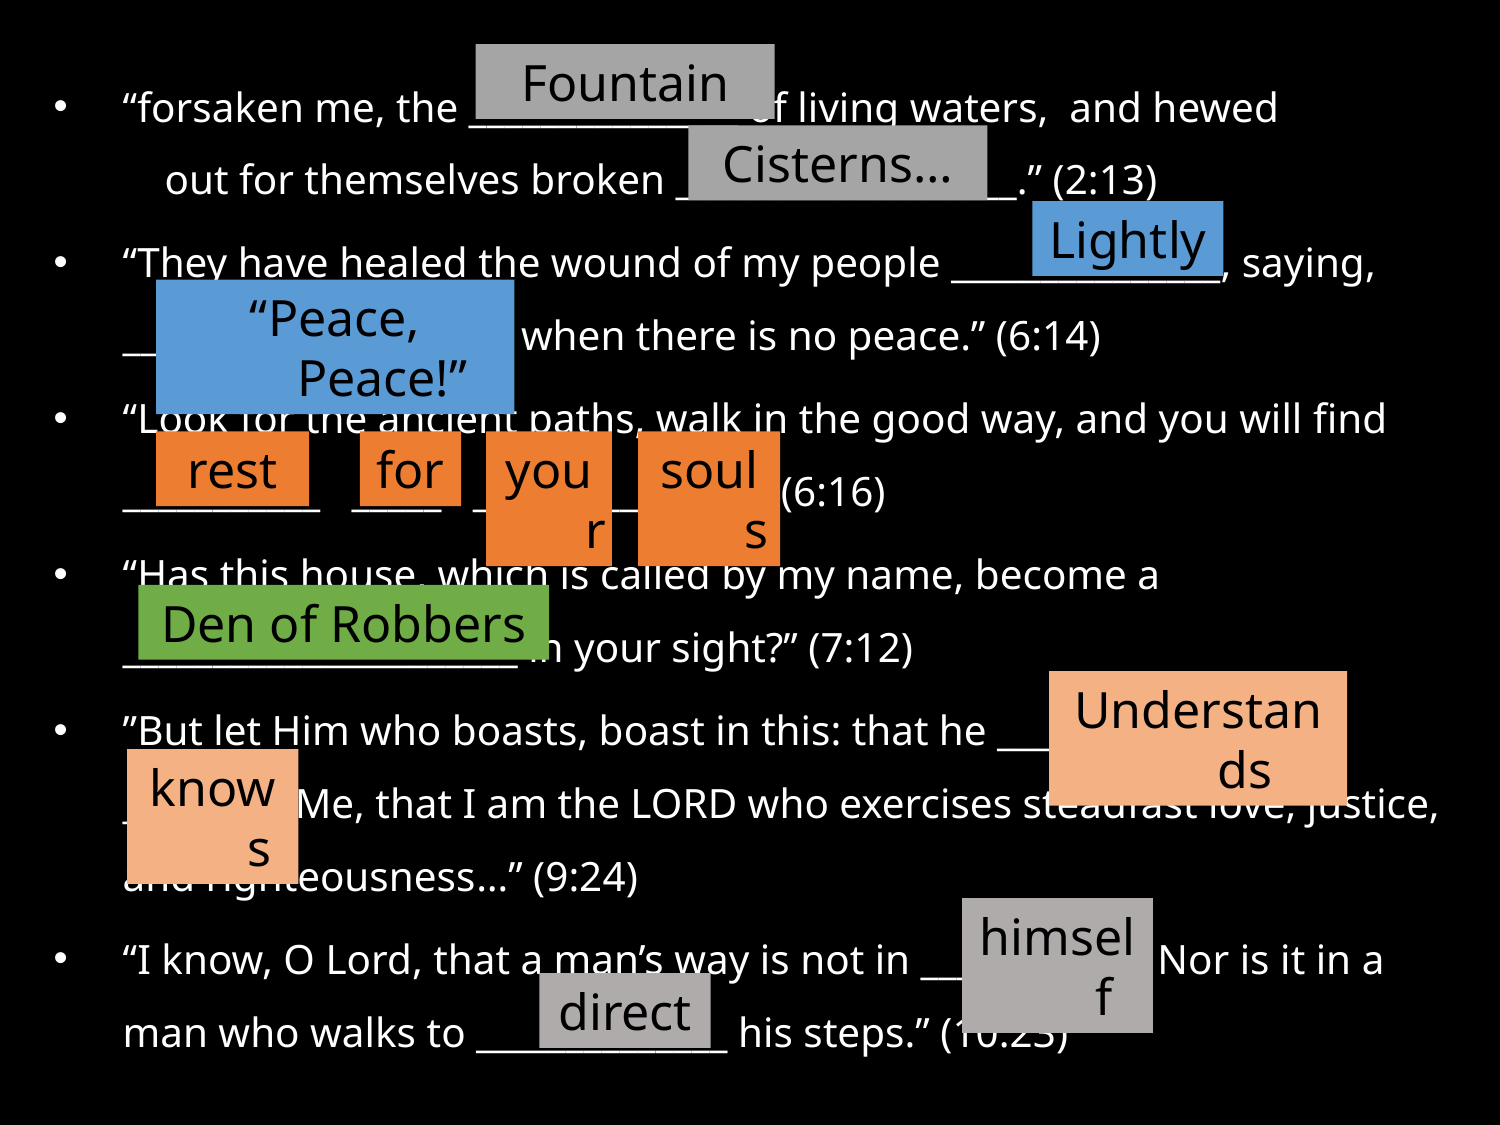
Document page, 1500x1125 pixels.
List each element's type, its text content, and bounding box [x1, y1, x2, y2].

text_box knows [127, 749, 299, 884]
text_box direct [539, 973, 711, 1048]
text_box souls [638, 431, 781, 567]
text_box for [359, 431, 462, 507]
text_box rest [156, 431, 310, 507]
text_box Understands [1049, 671, 1348, 806]
text_box “Peace, Peace!” [156, 279, 515, 415]
text_box your [486, 431, 612, 567]
text_box Fountain [475, 44, 775, 119]
text_box himself [962, 898, 1153, 1033]
text_box “forsaken me, the _______________ of living waters, and hewed out for themselves broken ___________________.” (2:13) “They have healed the wound of my people _______________, saying, _____________________, when there is no peace.” (6:14) “Look for the ancient paths, walk in the good way, and you will find ___________ _____ ______ ________.” (6:16) “Has this house, which is called by my name, become a ______________________ in your sight?” (7:12) ”But let Him who boasts, boast in this: that he _________________ & _________ Me, that I am the LORD who exercises steadfast love, justice, and righteousness…” (9:24) “I know, O Lord, that a man’s way is not in ____________, Nor is it in a man who walks to ______________ his steps.” (10:23) [25, 49, 1460, 1076]
text_box Den of Robbers [138, 584, 550, 660]
text_box Lightly [1032, 201, 1224, 276]
text_box Cisterns… [688, 125, 988, 201]
